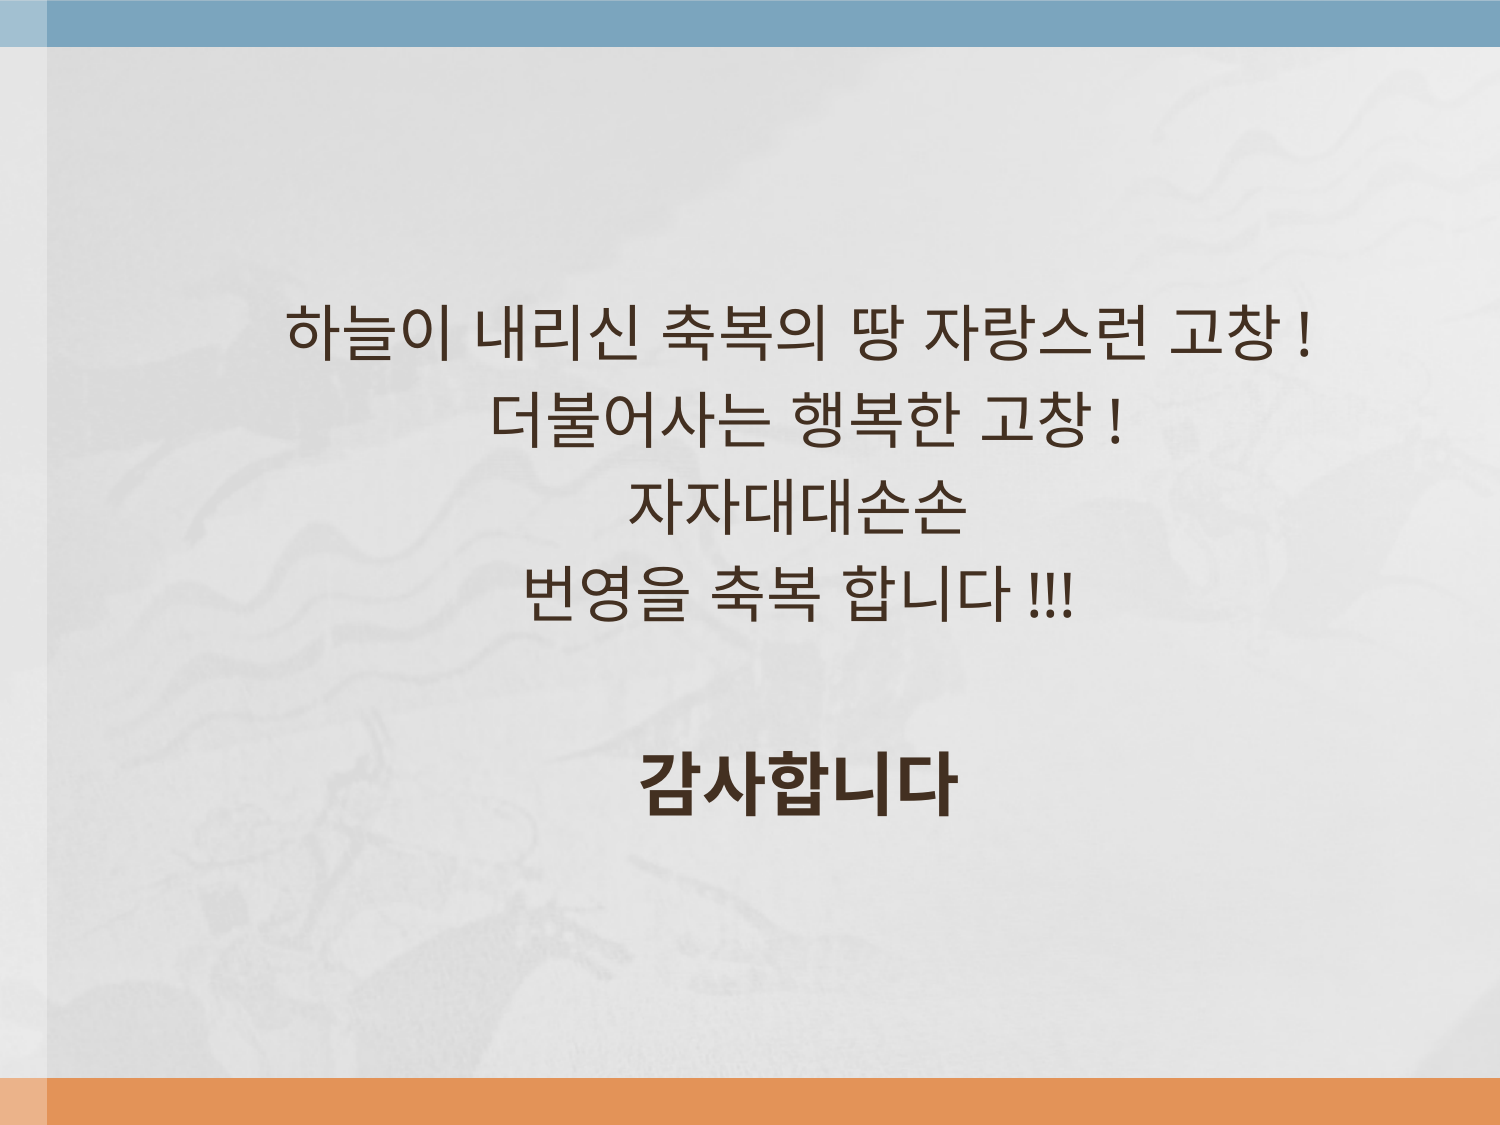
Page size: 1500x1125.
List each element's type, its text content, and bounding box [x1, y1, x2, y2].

list 하늘이 내리신 축복의 땅 자랑스런 고창! 더불어사는 행복한 고창! 자자대대손손 번영을 축복 합니다!!! 감사합니다 [123, 113, 1474, 834]
